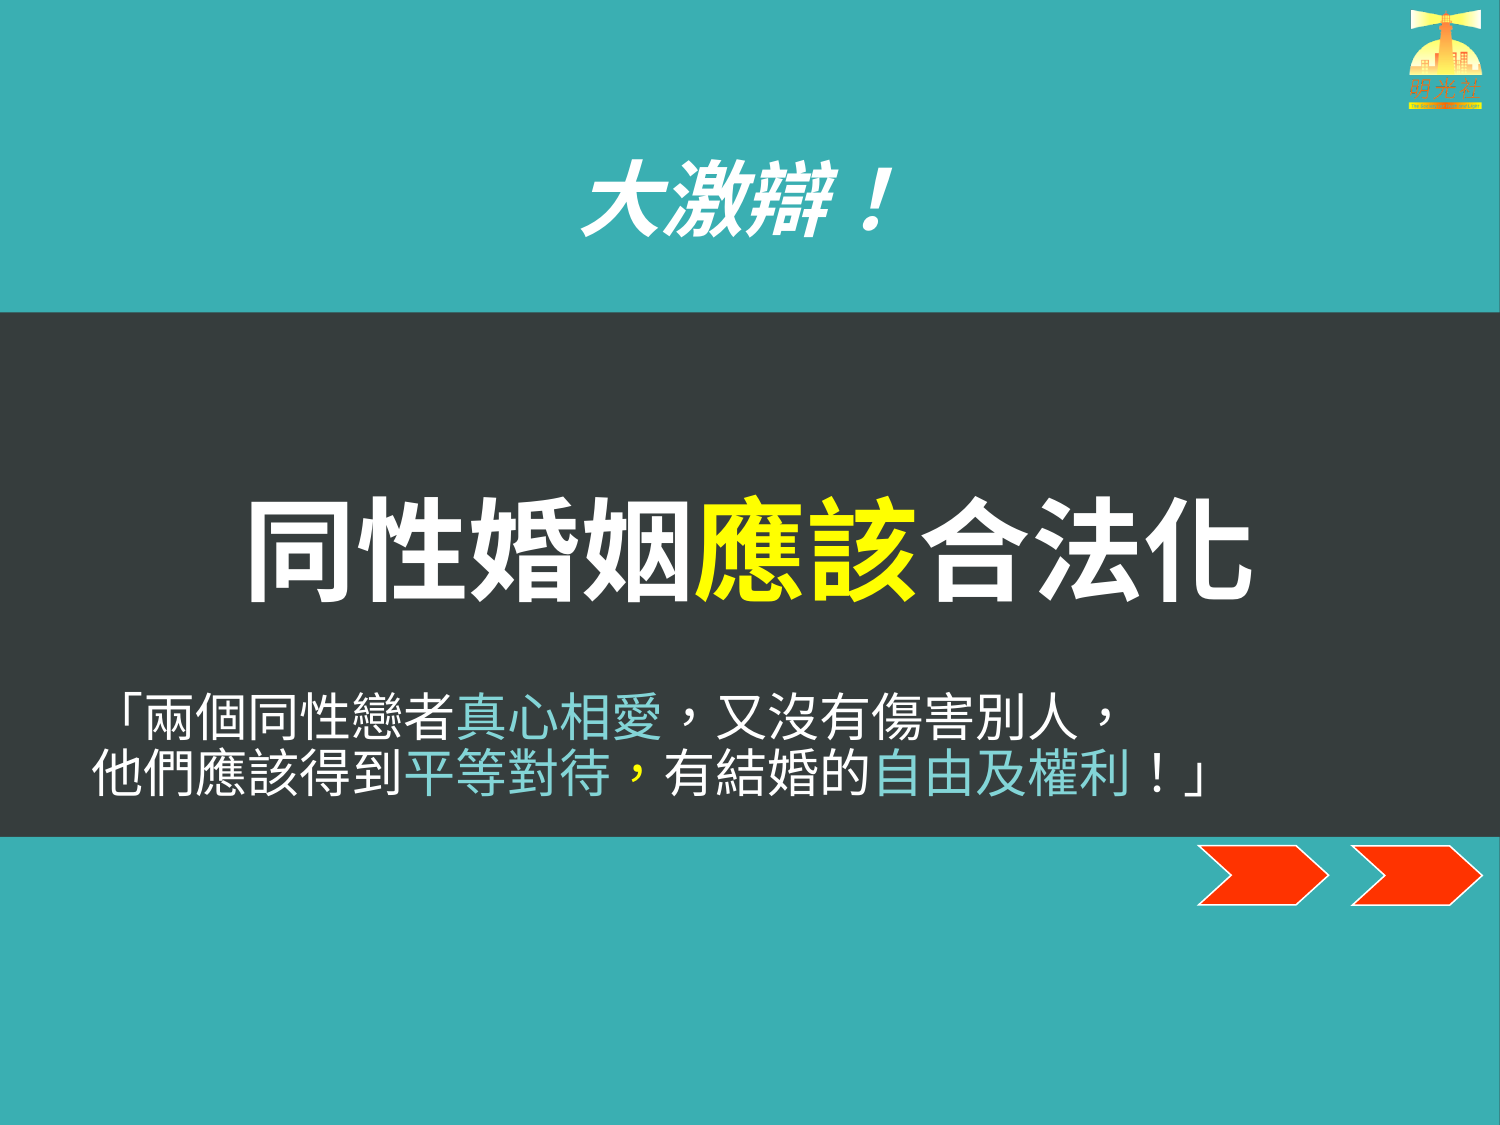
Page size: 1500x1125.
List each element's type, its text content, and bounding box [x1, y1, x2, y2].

text_box 大激辯！ [277, 139, 1211, 254]
subtitle 「兩個同性戀者真心相愛，又沒有傷害別人， 他們應該得到平等對待，有結婚的自由及權利！」 [76, 684, 1258, 835]
text_box [1198, 845, 1329, 905]
title 同性婚姻應該合法化 [159, 375, 1341, 624]
text_box [1352, 845, 1483, 906]
picture [1399, 7, 1492, 109]
